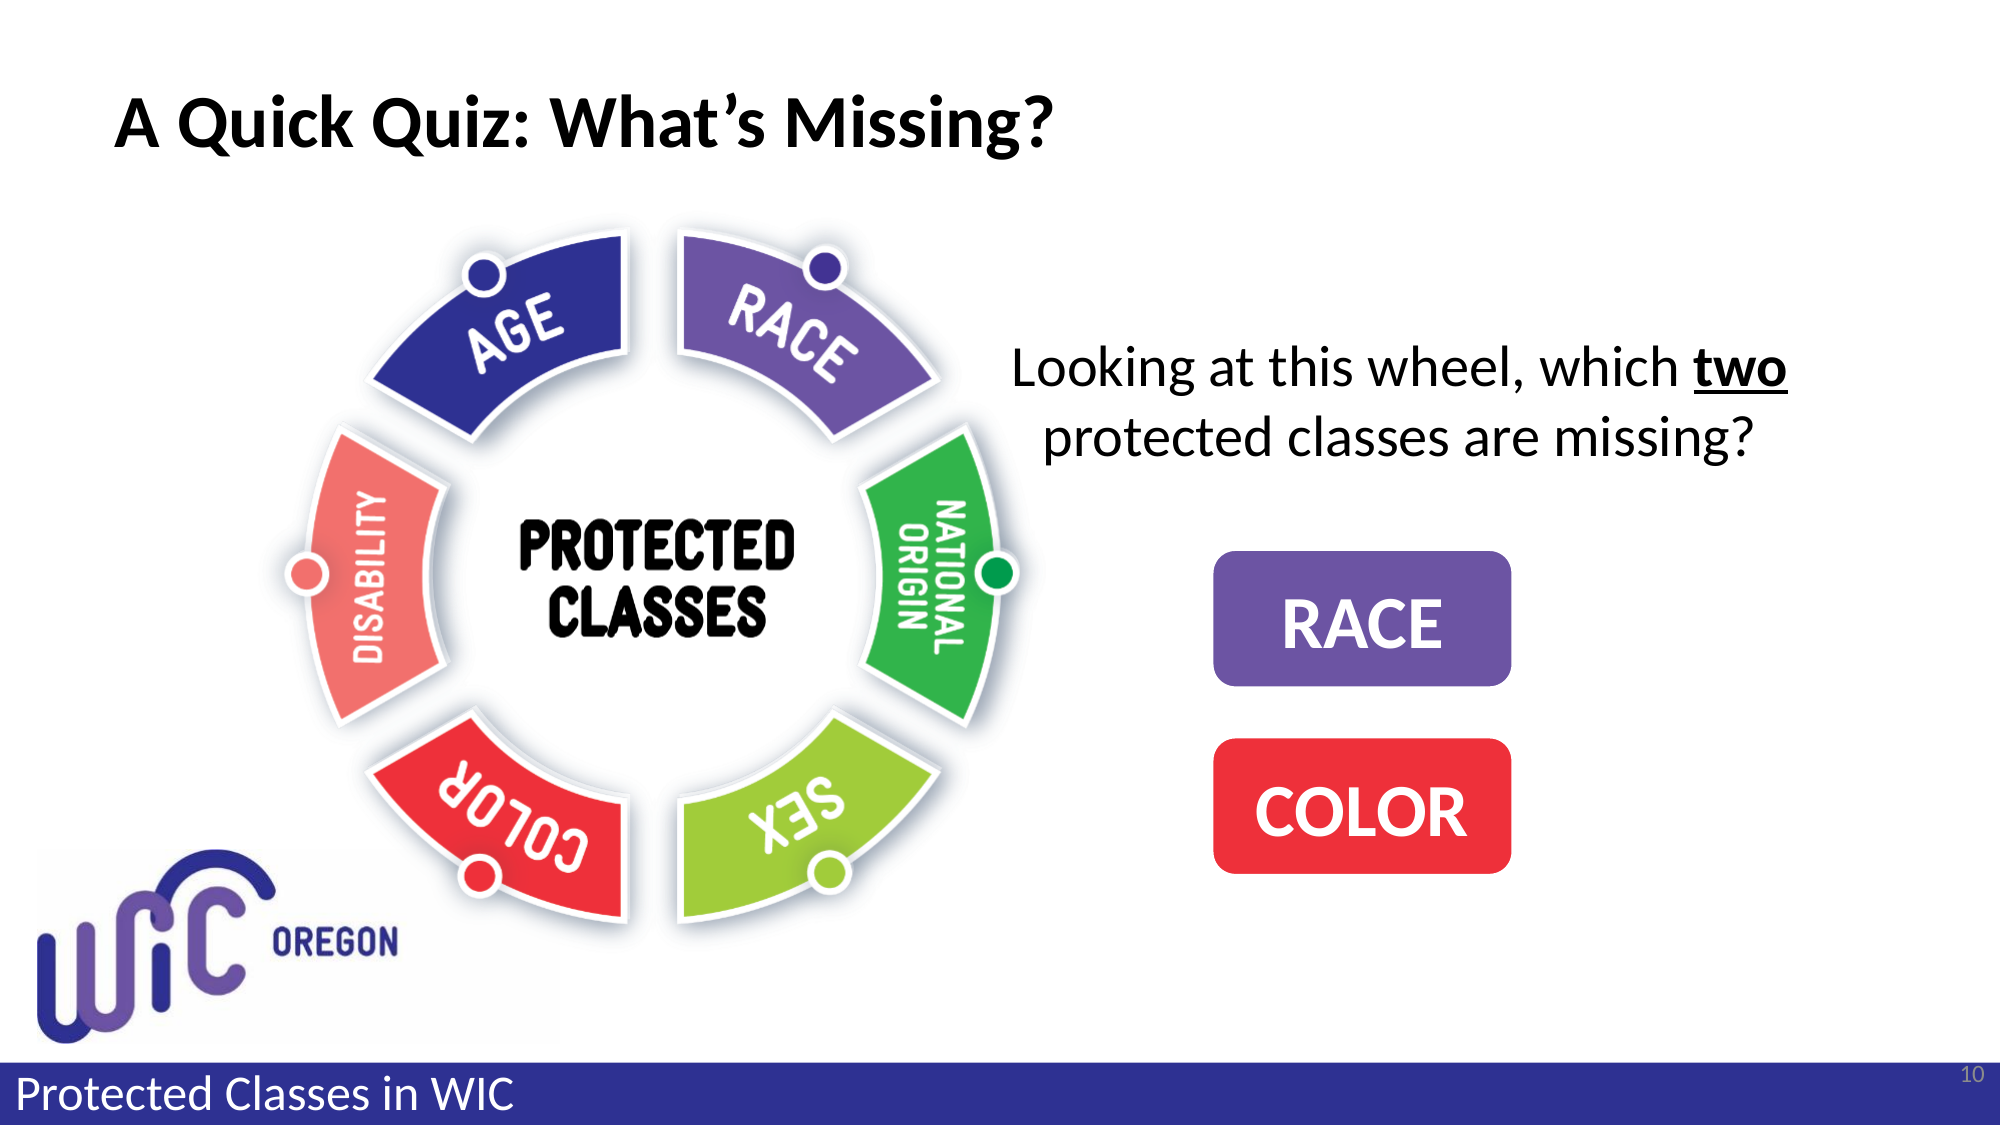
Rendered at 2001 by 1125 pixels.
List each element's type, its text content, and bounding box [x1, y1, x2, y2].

title A Quick Quiz: What’s Missing? [99, 14, 1678, 233]
slide_number 10 [1550, 1042, 2000, 1103]
list Protected Classes in WIC [0, 1062, 2000, 1125]
picture [37, 151, 1109, 1044]
text_box RACE [1211, 548, 1514, 689]
text_box Looking at this wheel, which two protected classes are missing? [1109, 320, 1901, 476]
text_box COLOR [1211, 736, 1514, 876]
